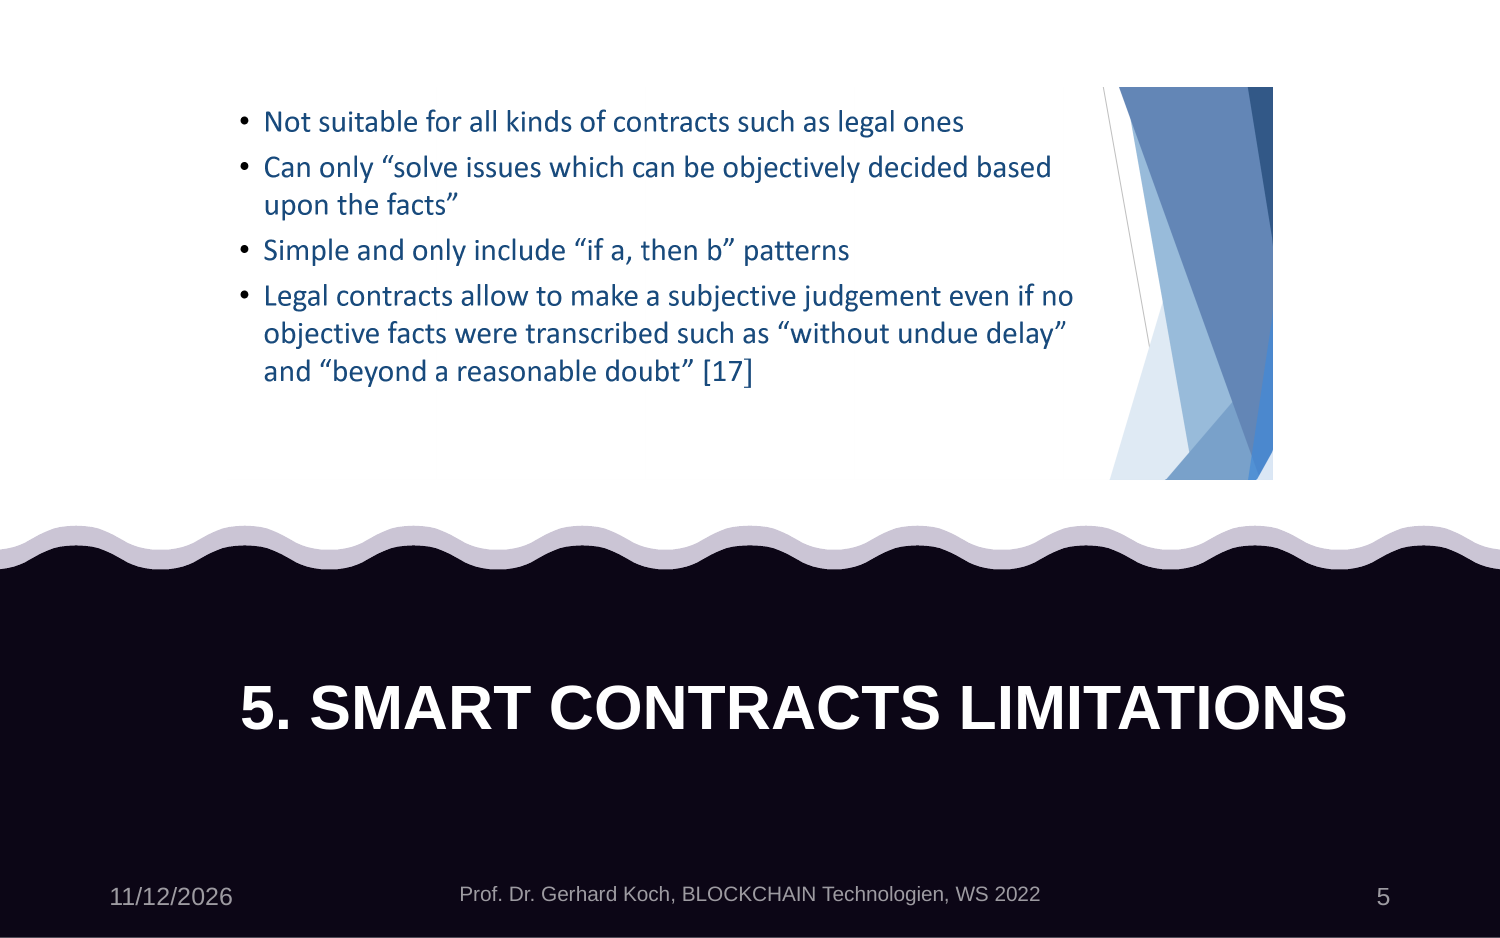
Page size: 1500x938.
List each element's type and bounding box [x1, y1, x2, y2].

text_box [0, 0, 1500, 525]
text_box [0, 525, 1500, 938]
picture [227, 87, 1273, 481]
